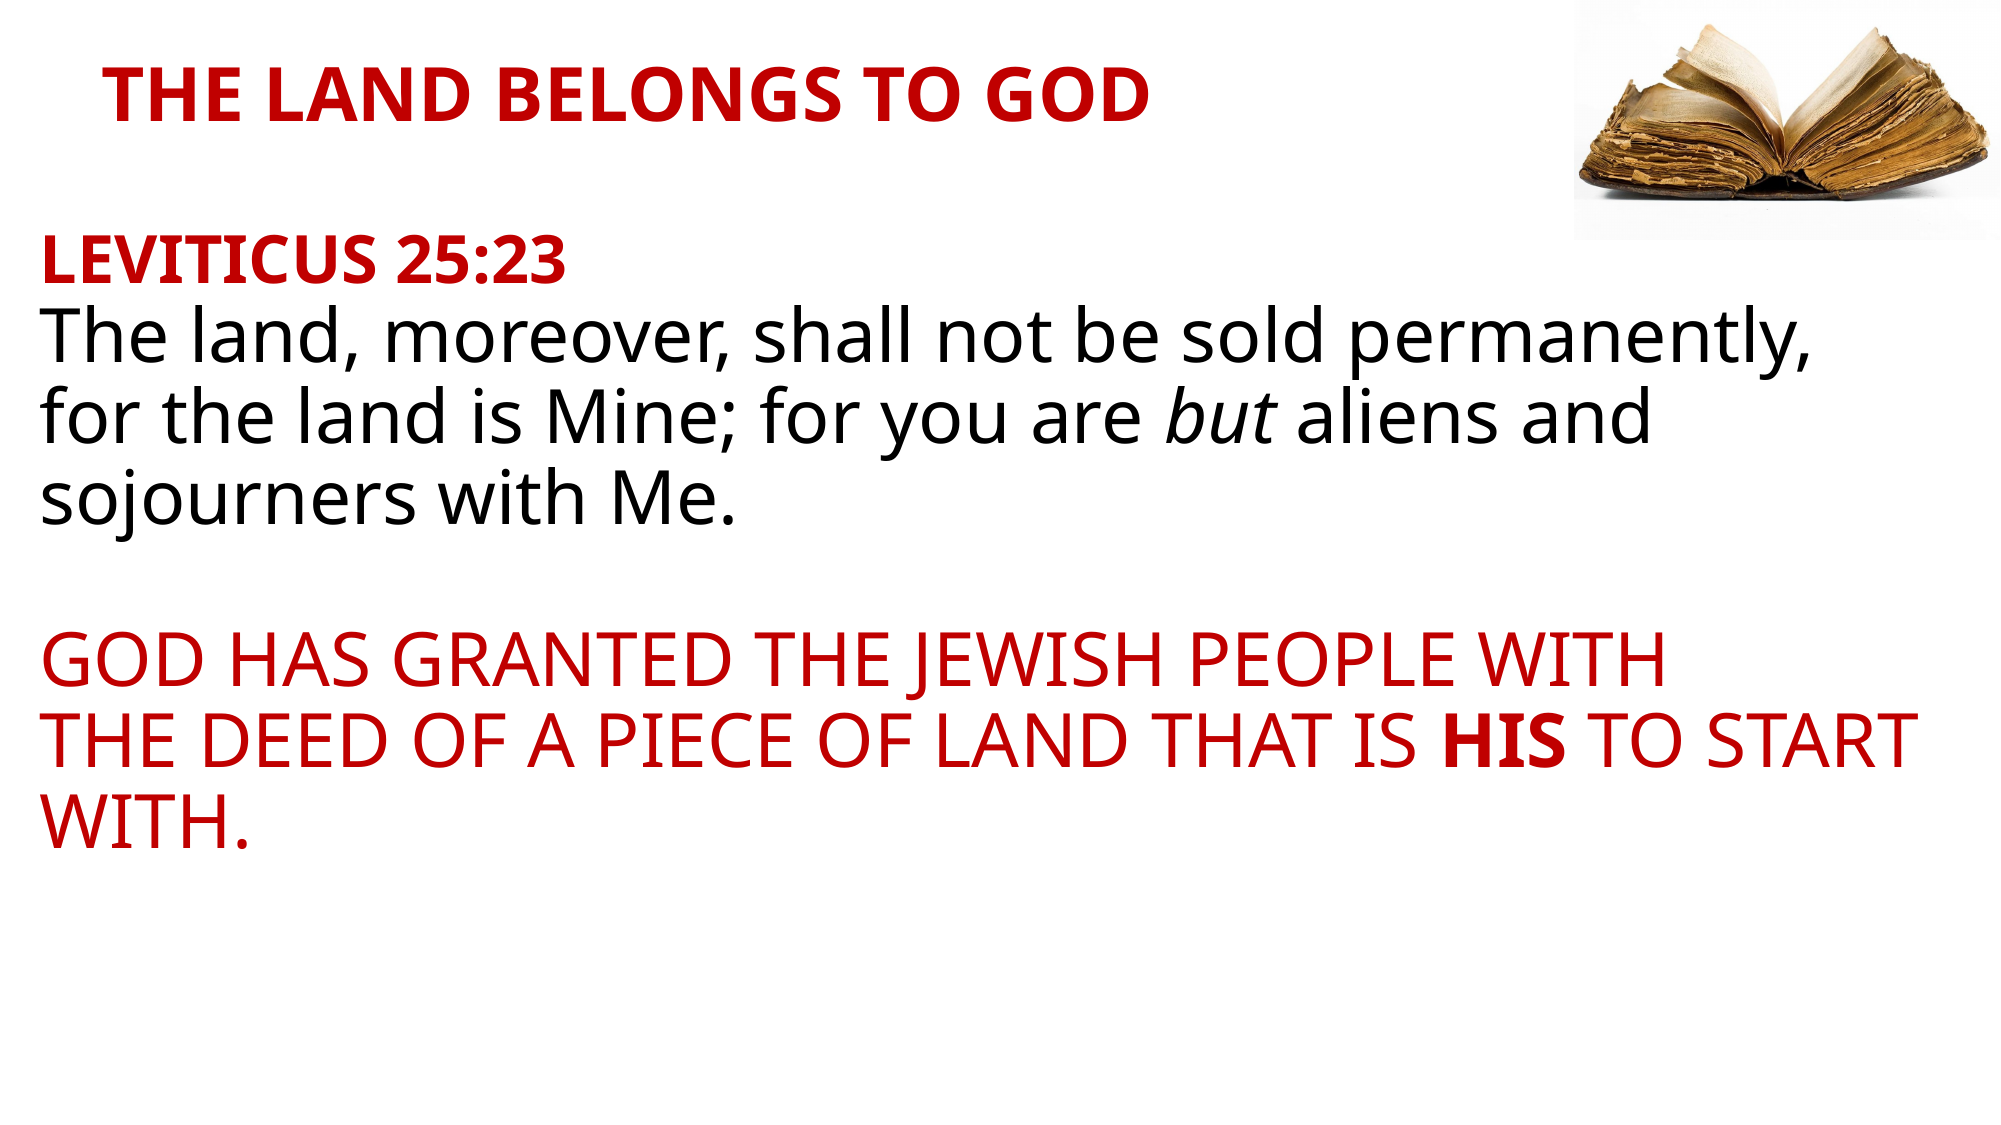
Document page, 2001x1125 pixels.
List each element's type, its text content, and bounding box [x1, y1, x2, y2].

text_box THE LAND BELONGS TO GOD [86, 38, 1170, 144]
text_box LEVITICUS 25:23 The land, moreover, shall not be sold permanently, for the land is Mine; for you are but aliens and sojourners with Me. GOD HAS GRANTED THE JEWISH PEOPLE WITH THE DEED OF A PIECE OF LAND THAT IS HIS TO START WITH. [24, 190, 1983, 980]
picture [1574, 0, 2000, 240]
